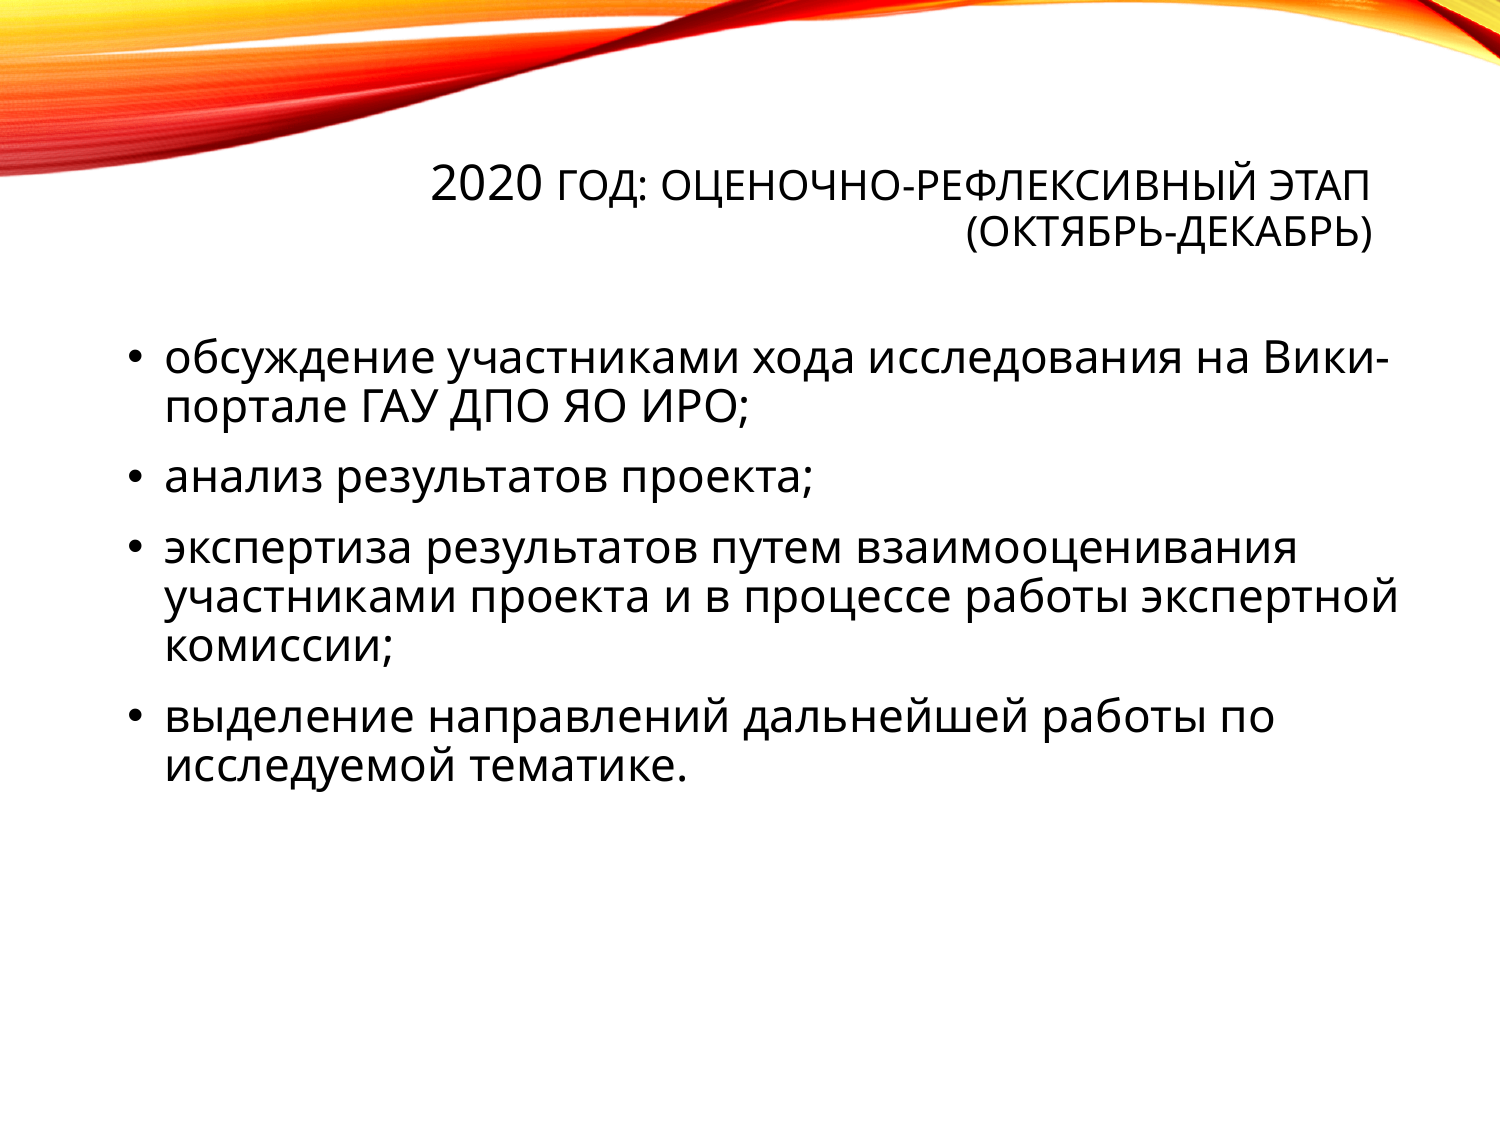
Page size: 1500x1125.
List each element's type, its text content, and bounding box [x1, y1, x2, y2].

text_box обсуждение участниками хода исследования на Вики-портале ГАУ ДПО ЯО ИРО; анализ результатов проекта; экспертиза результатов путем взаимооценивания участниками проекта и в процессе работы экспертной комиссии; выделение направлений дальнейшей работы по исследуемой тематике. [112, 326, 1459, 1083]
picture [0, 0, 1500, 178]
text_box 2020 год: оценочно-рефлексивный этап (октябрь-декабрь) [112, 149, 1388, 265]
